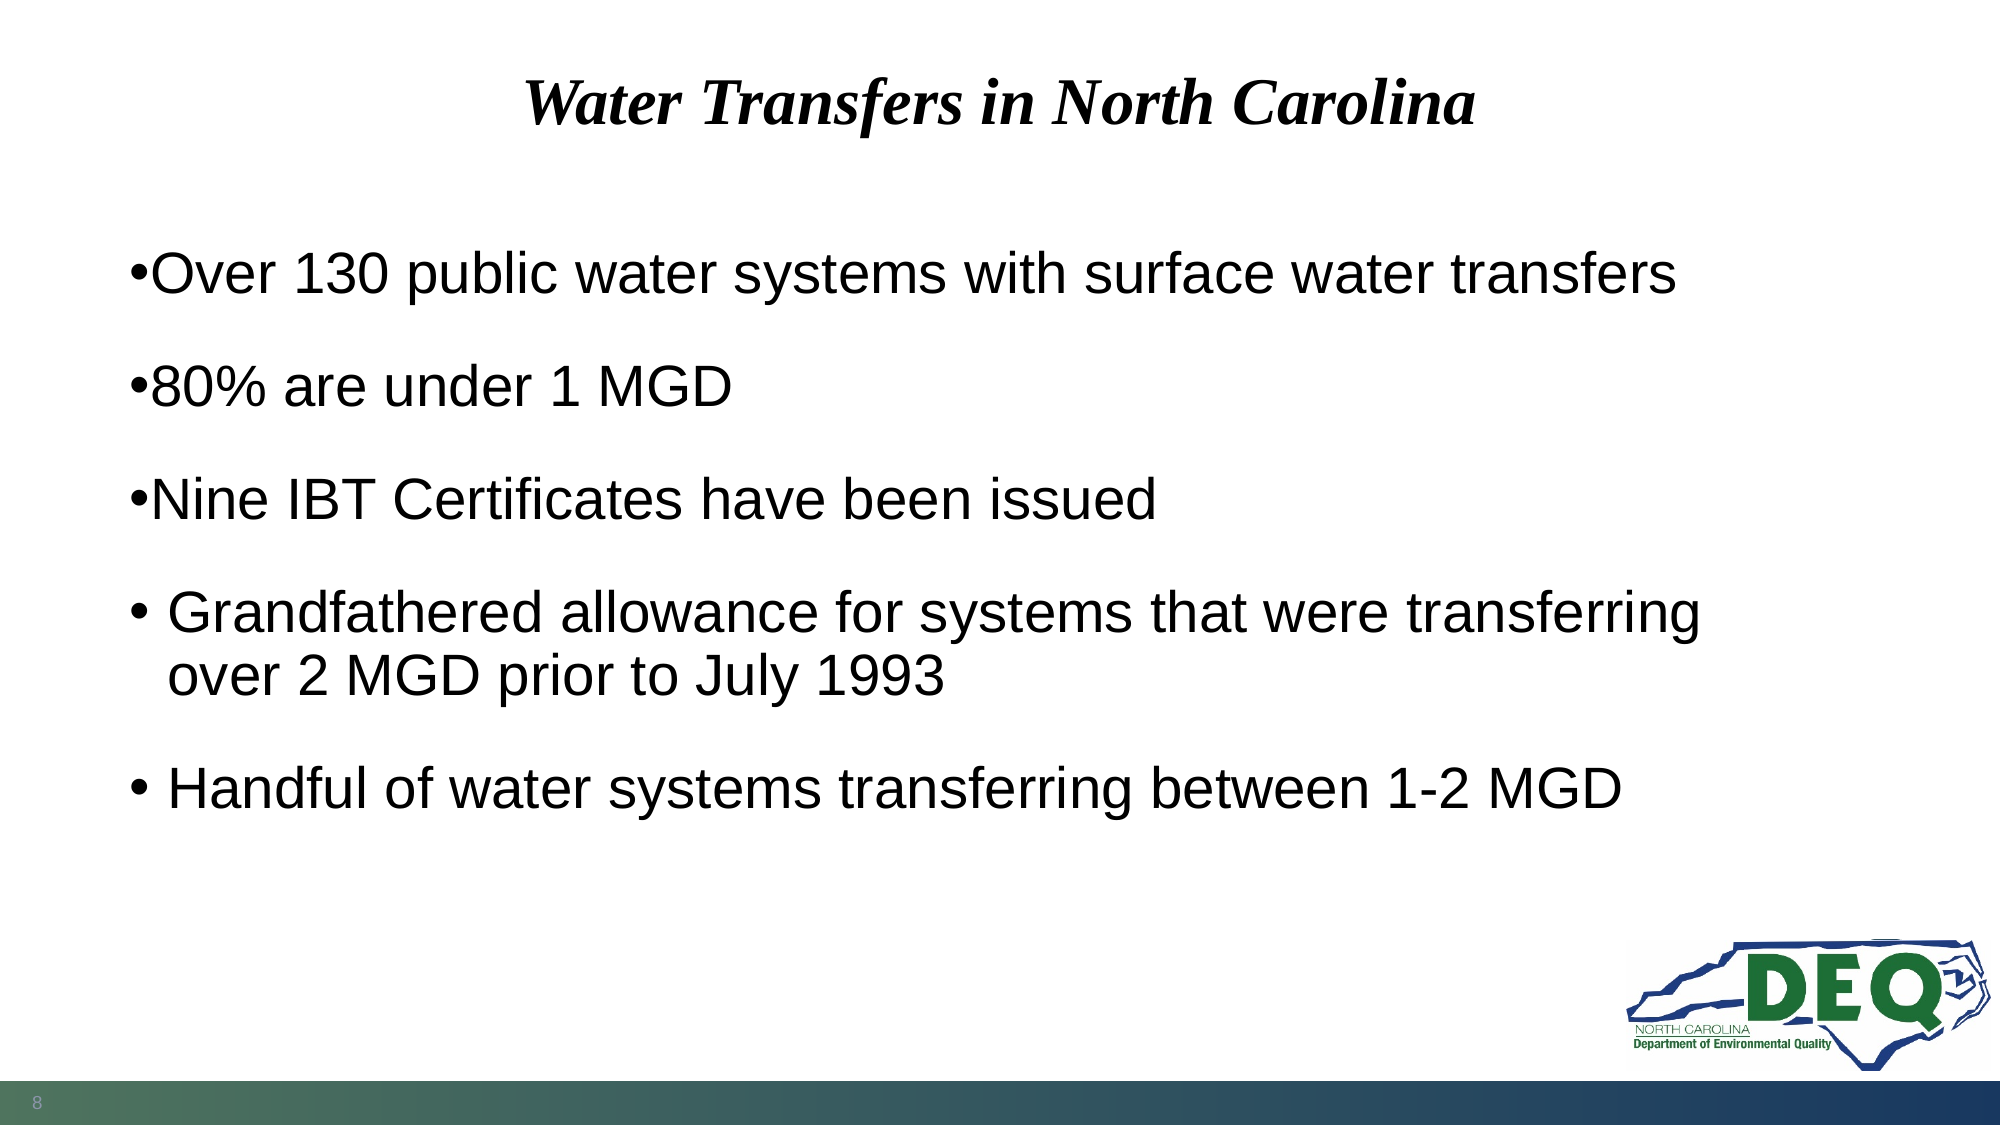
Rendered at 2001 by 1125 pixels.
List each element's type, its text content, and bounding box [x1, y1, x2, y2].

picture [1626, 939, 1991, 1071]
list Over 130 public water systems with surface water transfers 80% are under 1 MGD Nine IBT Certificates have been issued Grandfathered allowance for systems that were transferring over 2 MGD prior to July 1993 Handful of water systems transferring between 1-2 MGD [114, 235, 1840, 814]
slide_number 8 [17, 1091, 468, 1114]
title Water Transfers in North Carolina [137, 16, 1863, 191]
